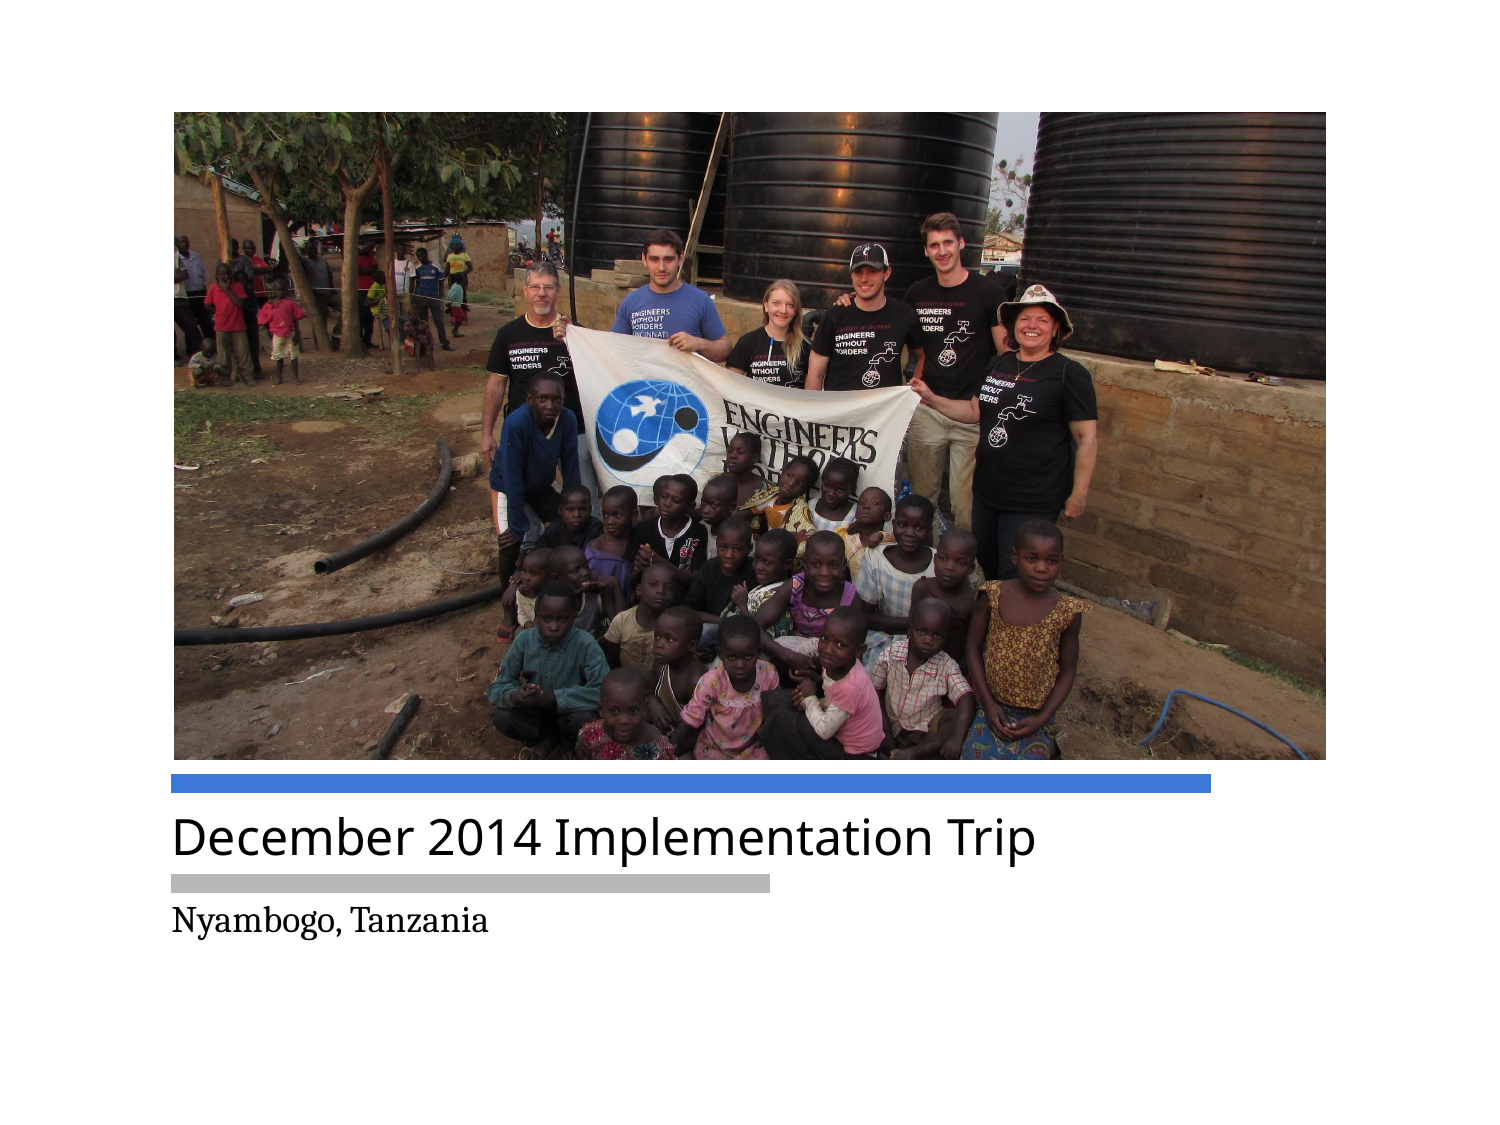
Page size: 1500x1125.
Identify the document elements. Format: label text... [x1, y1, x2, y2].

picture [174, 111, 1326, 760]
title December 2014 Implementation Trip [156, 787, 1057, 880]
list Nyambogo, Tanzania [156, 880, 1057, 1013]
